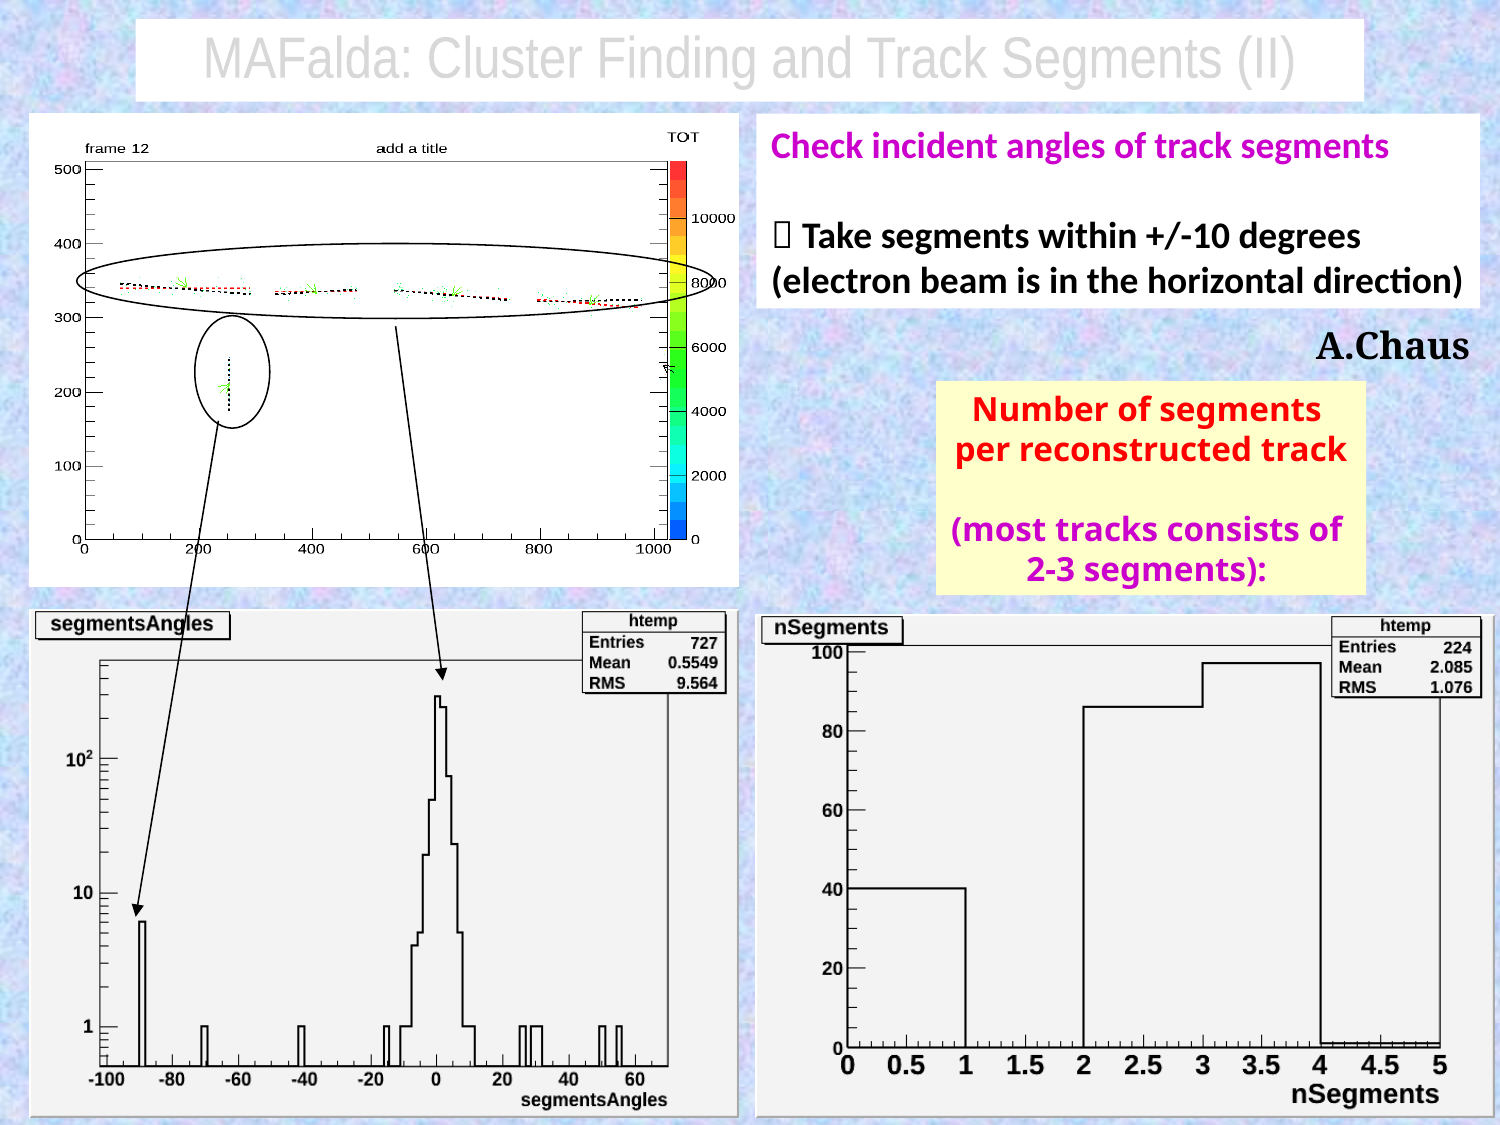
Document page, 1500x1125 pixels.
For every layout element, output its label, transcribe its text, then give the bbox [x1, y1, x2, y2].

text_box Check incident angles of track segments  Take segments within +/-10 degrees (electron beam is in the horizontal direction) [756, 113, 1480, 309]
text_box Number of segments per reconstructed track (most tracks consists of 2-3 segments): [936, 380, 1367, 596]
picture [0, 0, 1500, 1125]
text_box [135, 18, 1365, 102]
text_box A.Chaus [1301, 314, 1485, 375]
